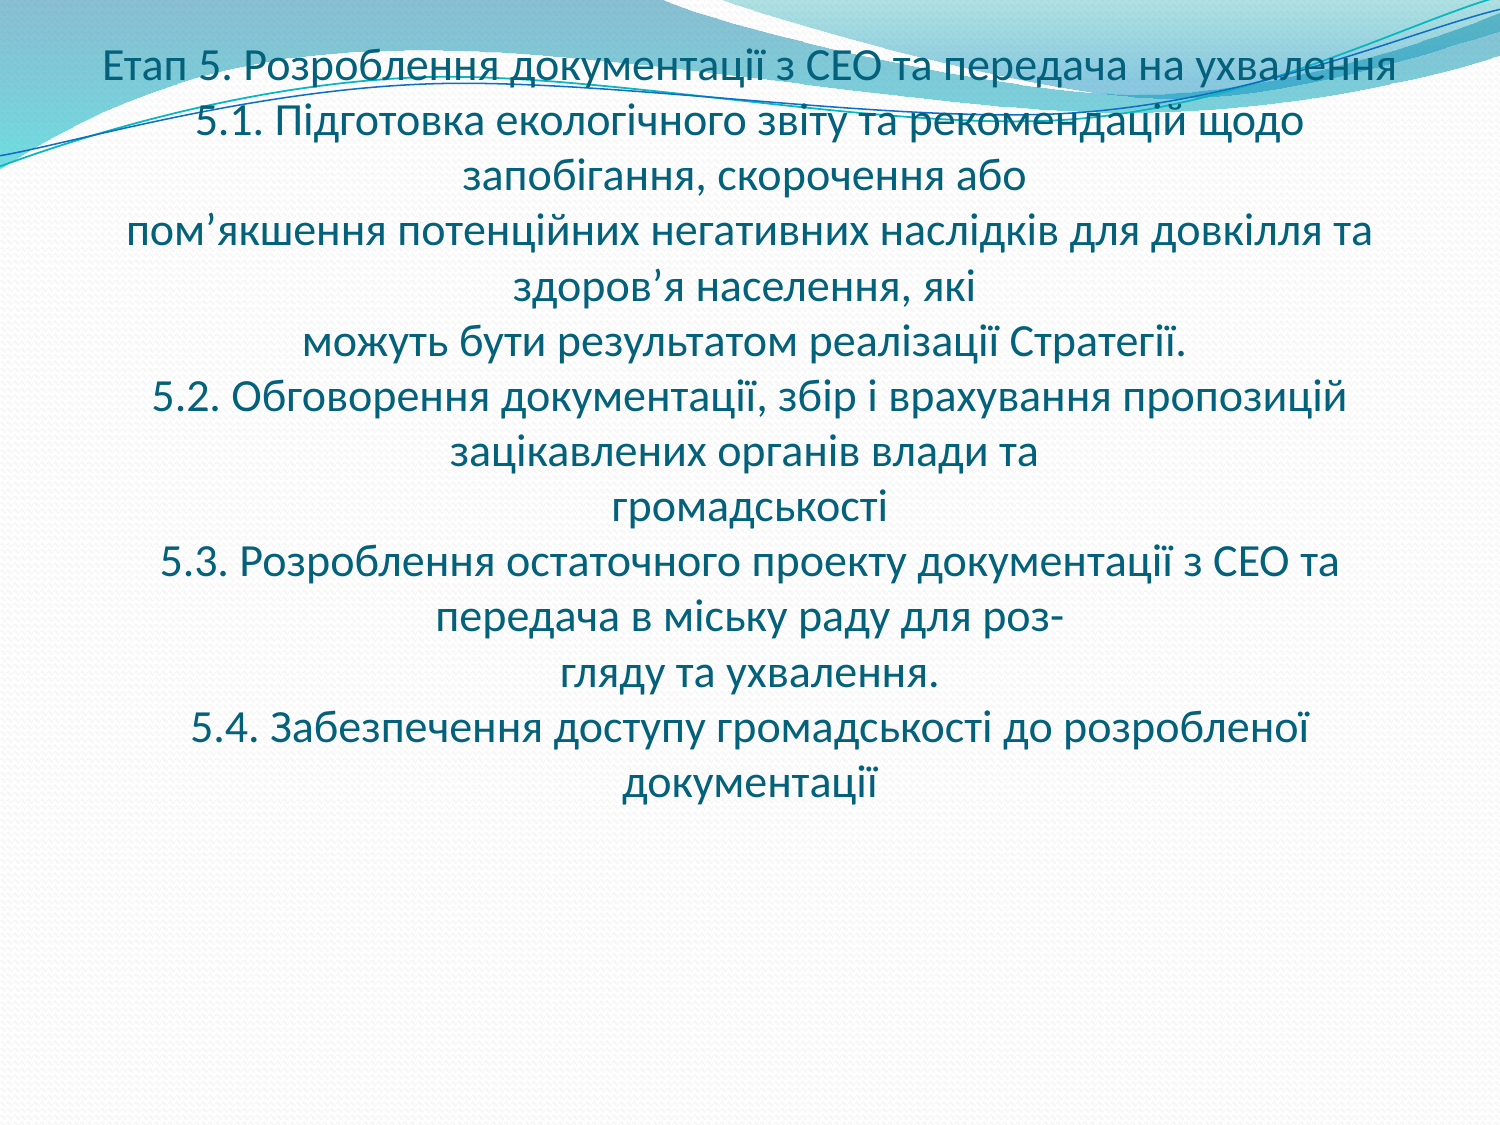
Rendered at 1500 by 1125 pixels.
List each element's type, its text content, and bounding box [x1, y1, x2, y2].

title Етап 5. Розроблення документації з СЕО та передача на ухвалення 5.1. Підготовка екологічного звіту та рекомендацій щодо запобігання, скорочення або пом’якшення потенційних негативних наслідків для довкілля та здоров’я населення, які можуть бути результатом реалізації Стратегії. 5.2. Обговорення документації, збір і врахування пропозицій зацікавлених органів влади та громадськості 5.3. Розроблення остаточного проекту документації з СЕО та передача в міську раду для роз- гляду та ухвалення. 5.4. Забезпечення доступу громадськості до розробленої документації [74, 19, 1425, 917]
